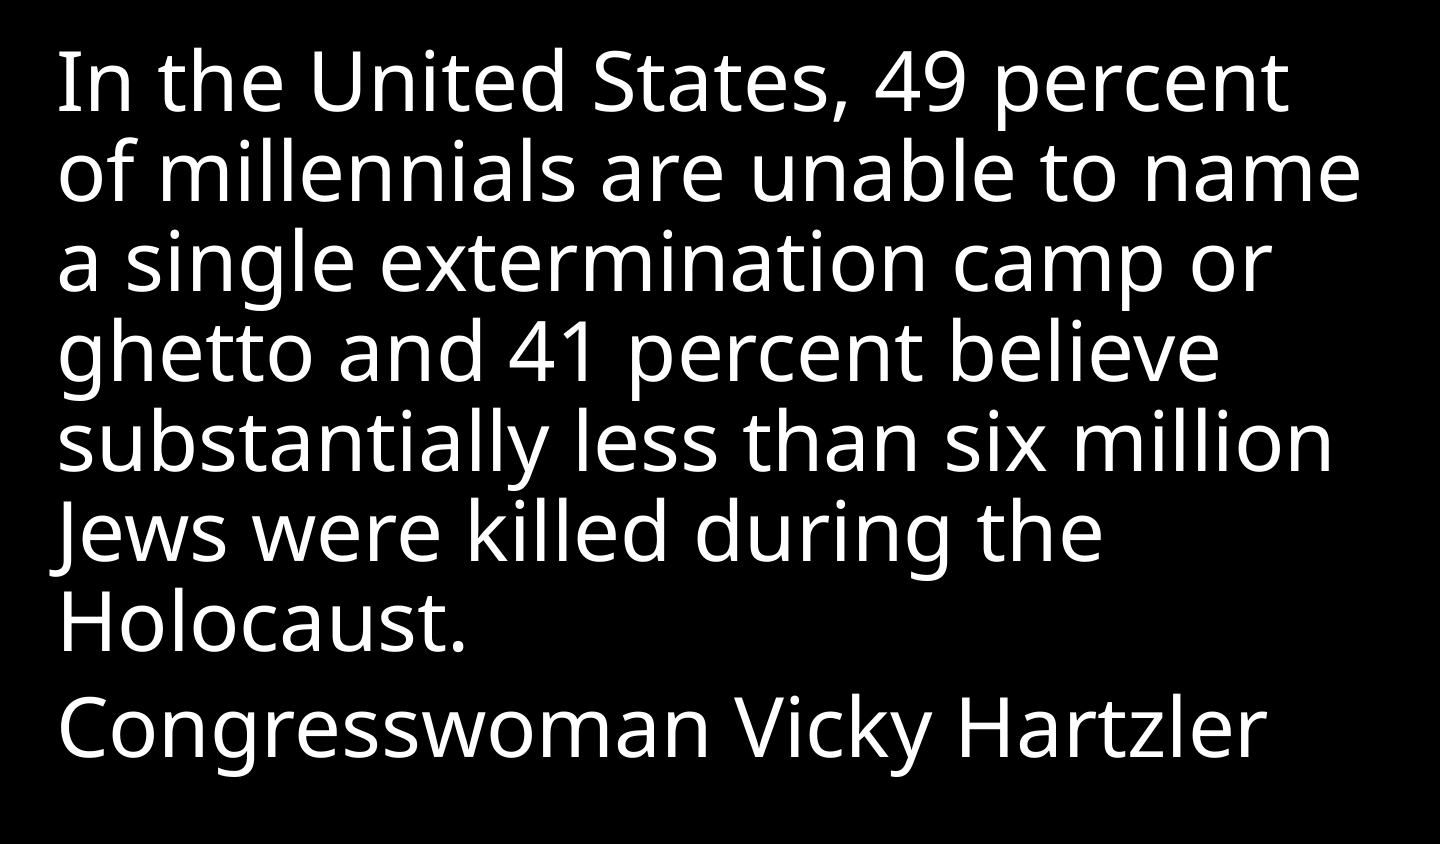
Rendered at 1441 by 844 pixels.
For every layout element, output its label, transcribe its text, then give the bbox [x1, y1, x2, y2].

list In the United States, 49 percent of millennials are unable to name a single extermination camp or ghetto and 41 percent believe substantially less than six million Jews were killed during the Holocaust. Congresswoman Vicky Hartzler [45, 34, 1396, 844]
